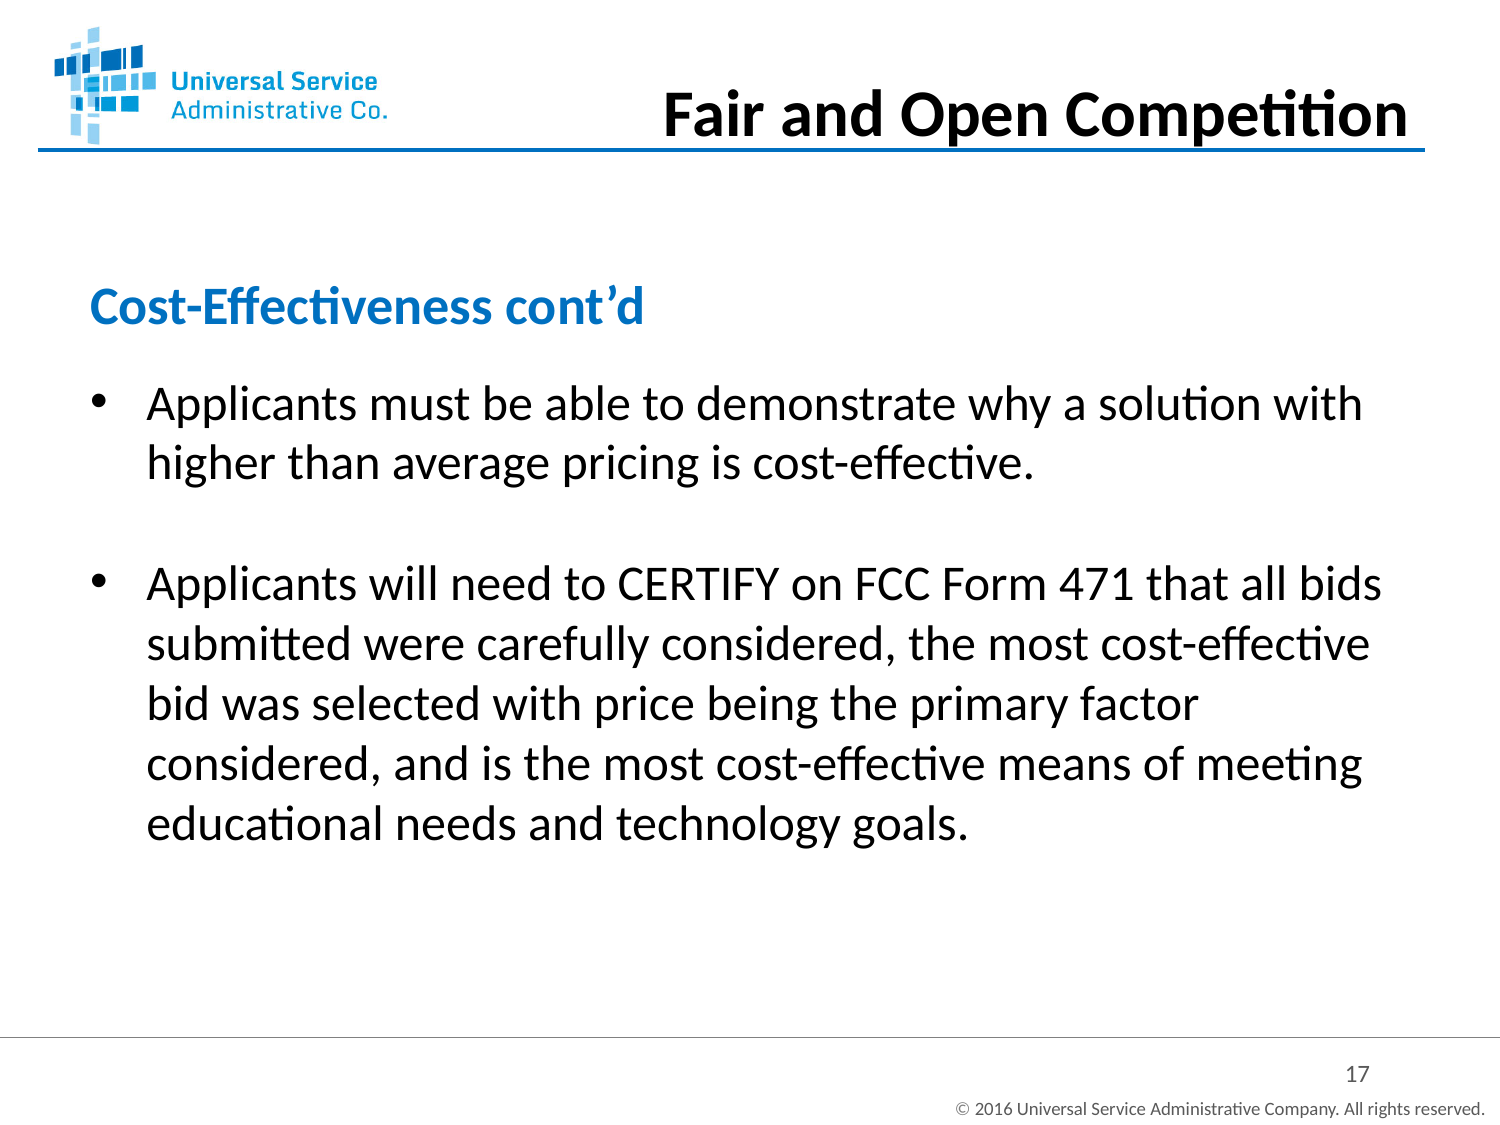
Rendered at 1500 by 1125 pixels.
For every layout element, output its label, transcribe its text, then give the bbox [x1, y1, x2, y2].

list Applicants must be able to demonstrate why a solution with higher than average pricing is cost-effective. Applicants will need to CERTIFY on FCC Form 471 that all bids submitted were carefully considered, the most cost-effective bid was selected with price being the primary factor considered, and is the most cost-effective means of meeting educational needs and technology goals. [75, 363, 1425, 1025]
picture [5, 16, 435, 158]
list Cost-Effectiveness cont’d [75, 262, 1425, 363]
list Fair and Open Competition [387, 62, 1425, 150]
